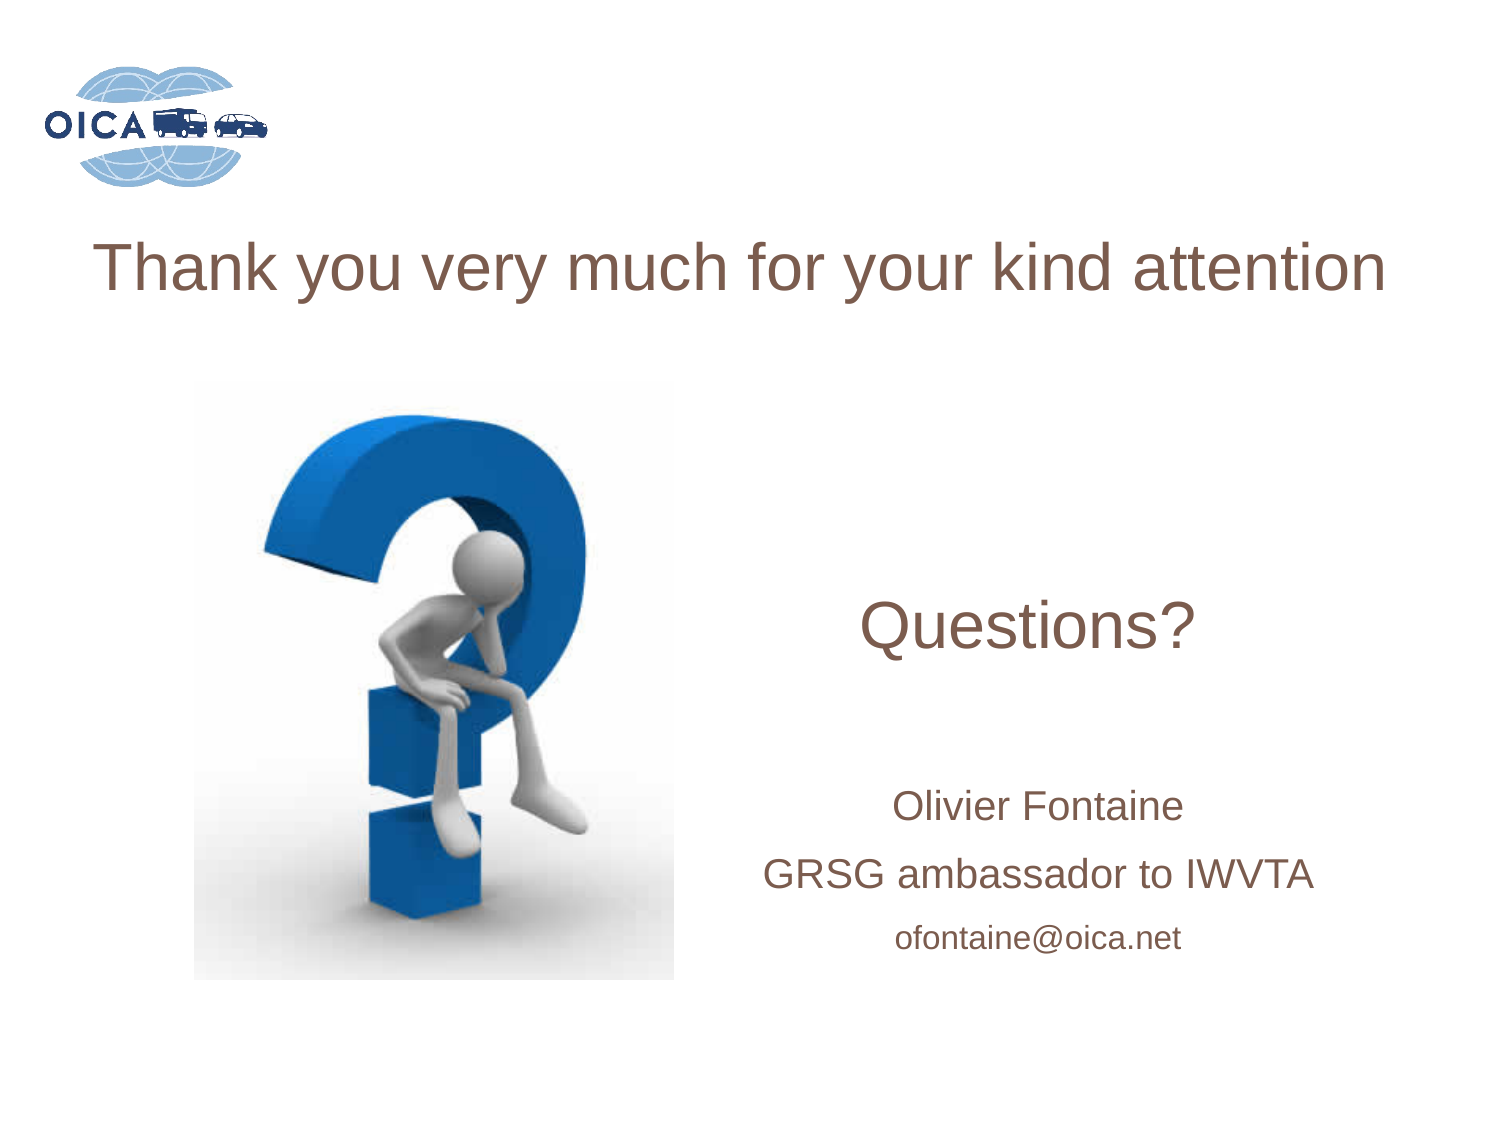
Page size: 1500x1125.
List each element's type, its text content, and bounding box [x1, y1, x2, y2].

text_box Olivier Fontaine GRSG ambassador to IWVTA ofontaine@oica.net [747, 774, 1329, 965]
text_box Questions? [844, 574, 1343, 706]
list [194, 381, 674, 981]
title Thank you very much for your kind attention [0, 188, 1500, 333]
picture [37, 62, 275, 188]
